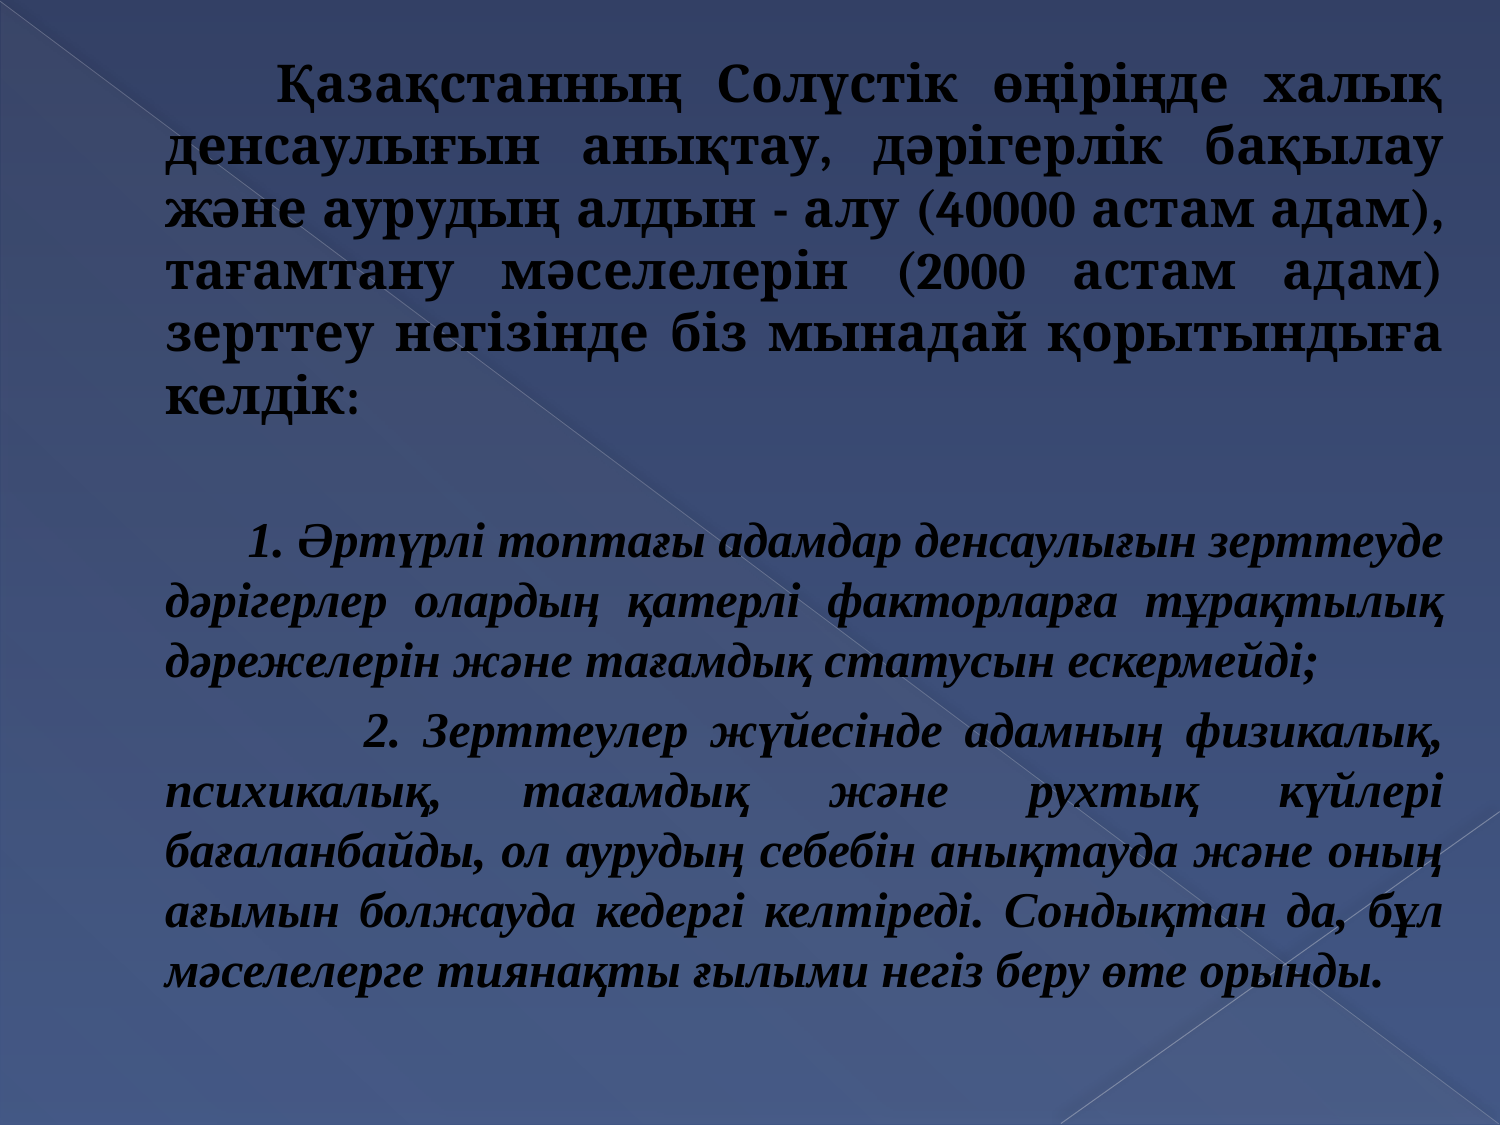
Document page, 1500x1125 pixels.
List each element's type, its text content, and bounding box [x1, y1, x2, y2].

list Қазақстанның Солүстік өңіріңде халық денсаулығын анықтау, дәрігерлік бақылау және аурудың алдын - алу (40000 астам адам), тағамтану мәселелерін (2000 астам адам) зерттеу негізінде біз мынадай қорытындыға келдік: 1. Әртүрлі топтағы адамдар денсаулығын зерттеуде дәрігерлер олардың қатерлі факторларға тұрақтылық дәрежелерін және тағамдық статусын ескермейді; 2. Зерттеулер жүйесінде адамның физикалық, психикалық, тағамдық және рухтық күйлері бағаланбайды, ол аурудың себебін анықтауда және оның ағымын болжауда кедергі келтіреді. Сондықтан да, бұл мәселелерге тиянақты ғылыми негіз беру өте орынды. [76, 42, 1459, 1083]
